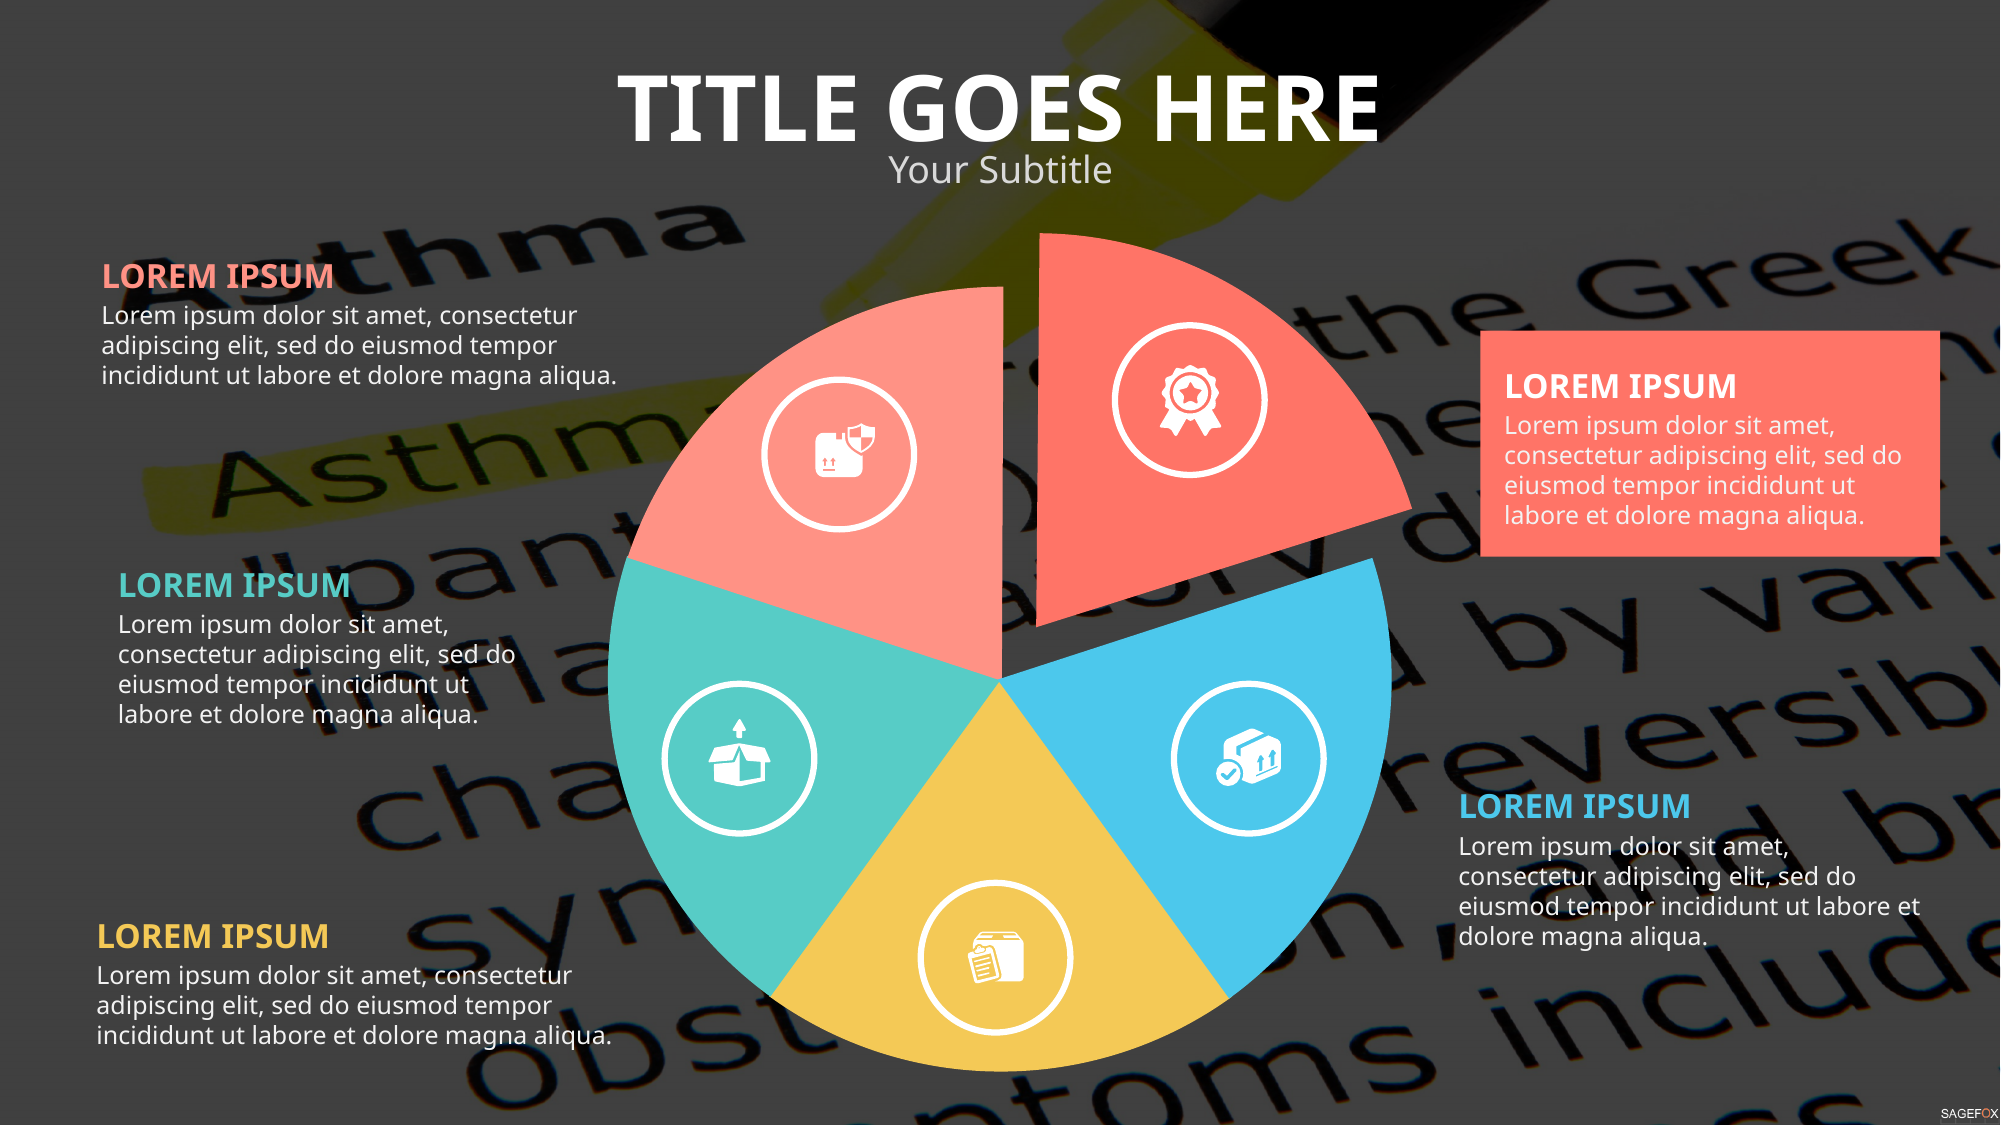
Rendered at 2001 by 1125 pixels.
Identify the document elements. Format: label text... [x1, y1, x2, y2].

text_box [919, 881, 1072, 1034]
text_box LOREM IPSUM Lorem ipsum dolor sit amet, consectetur adipiscing elit, sed do eiusmod tempor incididunt ut labore et dolore magna aliqua. [1443, 778, 1941, 958]
text_box LOREM IPSUM Lorem ipsum dolor sit amet, consectetur adipiscing elit, sed do eiusmod tempor incididunt ut labore et dolore magna aliqua. [86, 247, 662, 397]
text_box [1223, 728, 1281, 784]
text_box [626, 285, 1005, 681]
text_box [732, 718, 746, 739]
text_box LOREM IPSUM Lorem ipsum dolor sit amet, consectetur adipiscing elit, sed do eiusmod tempor incididunt ut labore et dolore magna aliqua. [1489, 357, 1943, 537]
text_box [771, 685, 1230, 1073]
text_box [1159, 364, 1222, 437]
text_box [967, 931, 1024, 984]
text_box [663, 682, 816, 835]
text_box [1172, 682, 1325, 835]
text_box [1035, 232, 1414, 629]
text_box [763, 378, 916, 531]
text_box [1479, 330, 1941, 558]
text_box [995, 556, 1393, 1000]
picture [0, 0, 2001, 1125]
text_box [606, 554, 999, 999]
text_box [815, 423, 875, 478]
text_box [548, 42, 1452, 199]
text_box LOREM IPSUM Lorem ipsum dolor sit amet, consectetur adipiscing elit, sed do eiusmod tempor incididunt ut labore et dolore magna aliqua. [103, 556, 562, 737]
text_box LOREM IPSUM Lorem ipsum dolor sit amet, consectetur adipiscing elit, sed do eiusmod tempor incididunt ut labore et dolore magna aliqua. [81, 907, 657, 1058]
text_box [1113, 324, 1266, 477]
text_box [708, 743, 771, 787]
text_box [1216, 761, 1241, 787]
